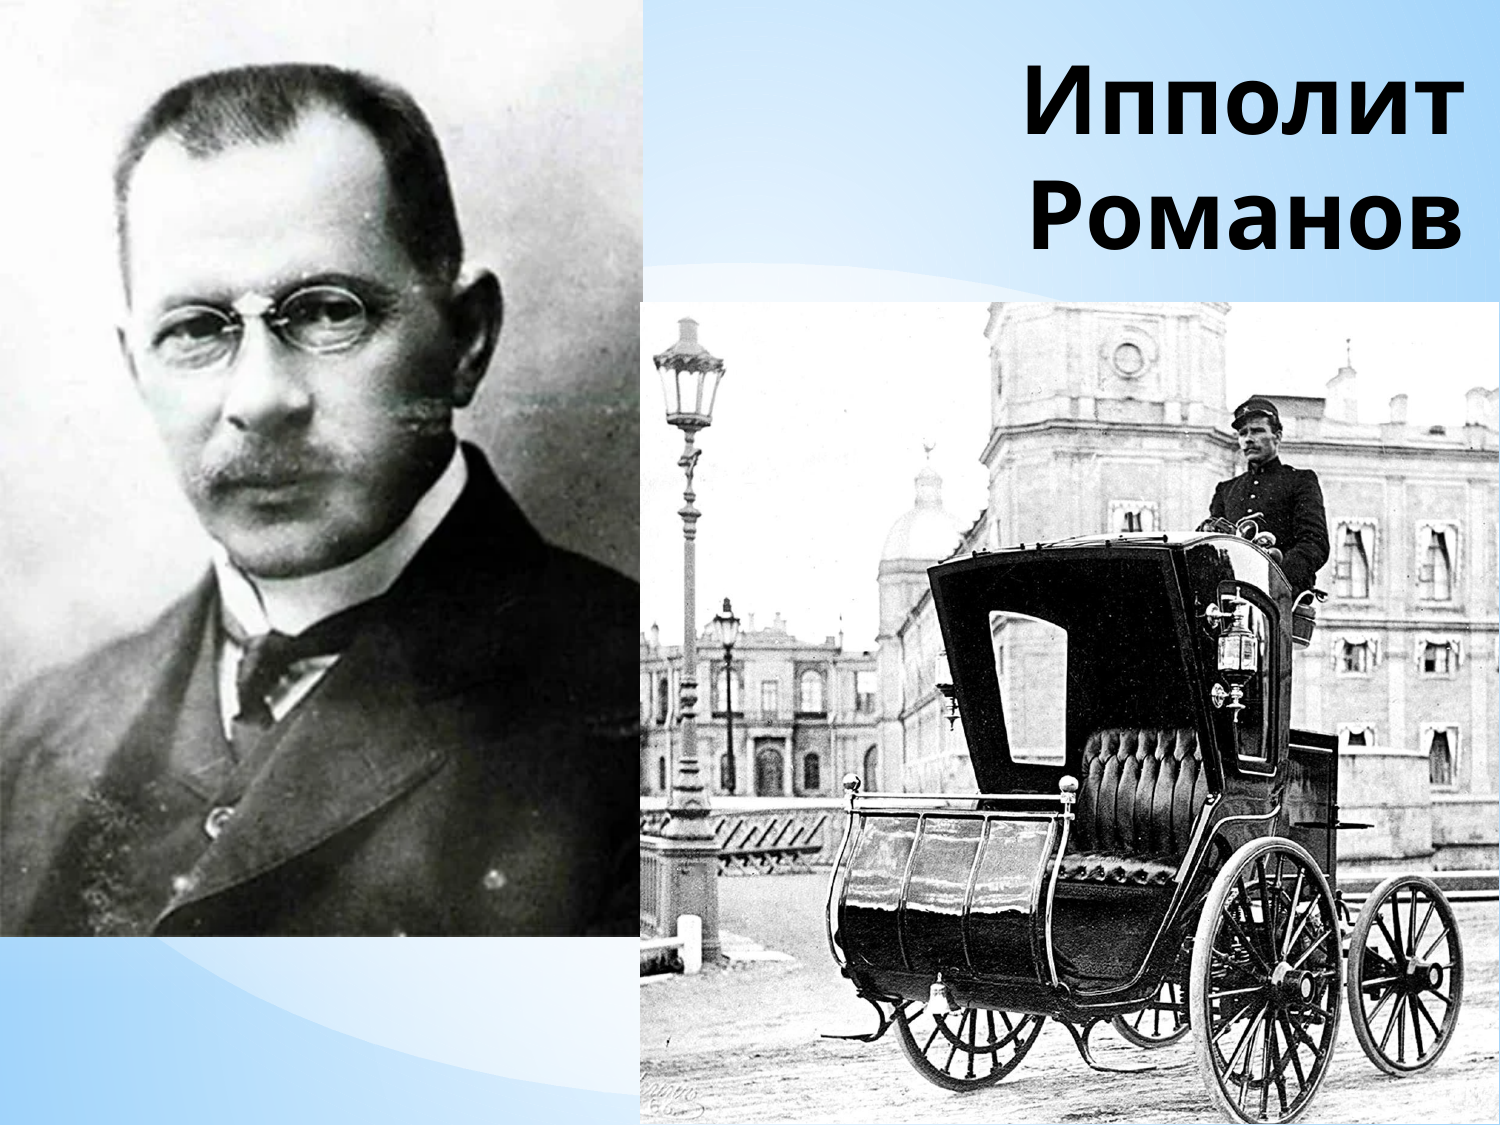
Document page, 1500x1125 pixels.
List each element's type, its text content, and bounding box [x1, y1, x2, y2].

picture [0, 0, 1500, 1125]
title Ипполит Романов [646, 30, 1482, 173]
